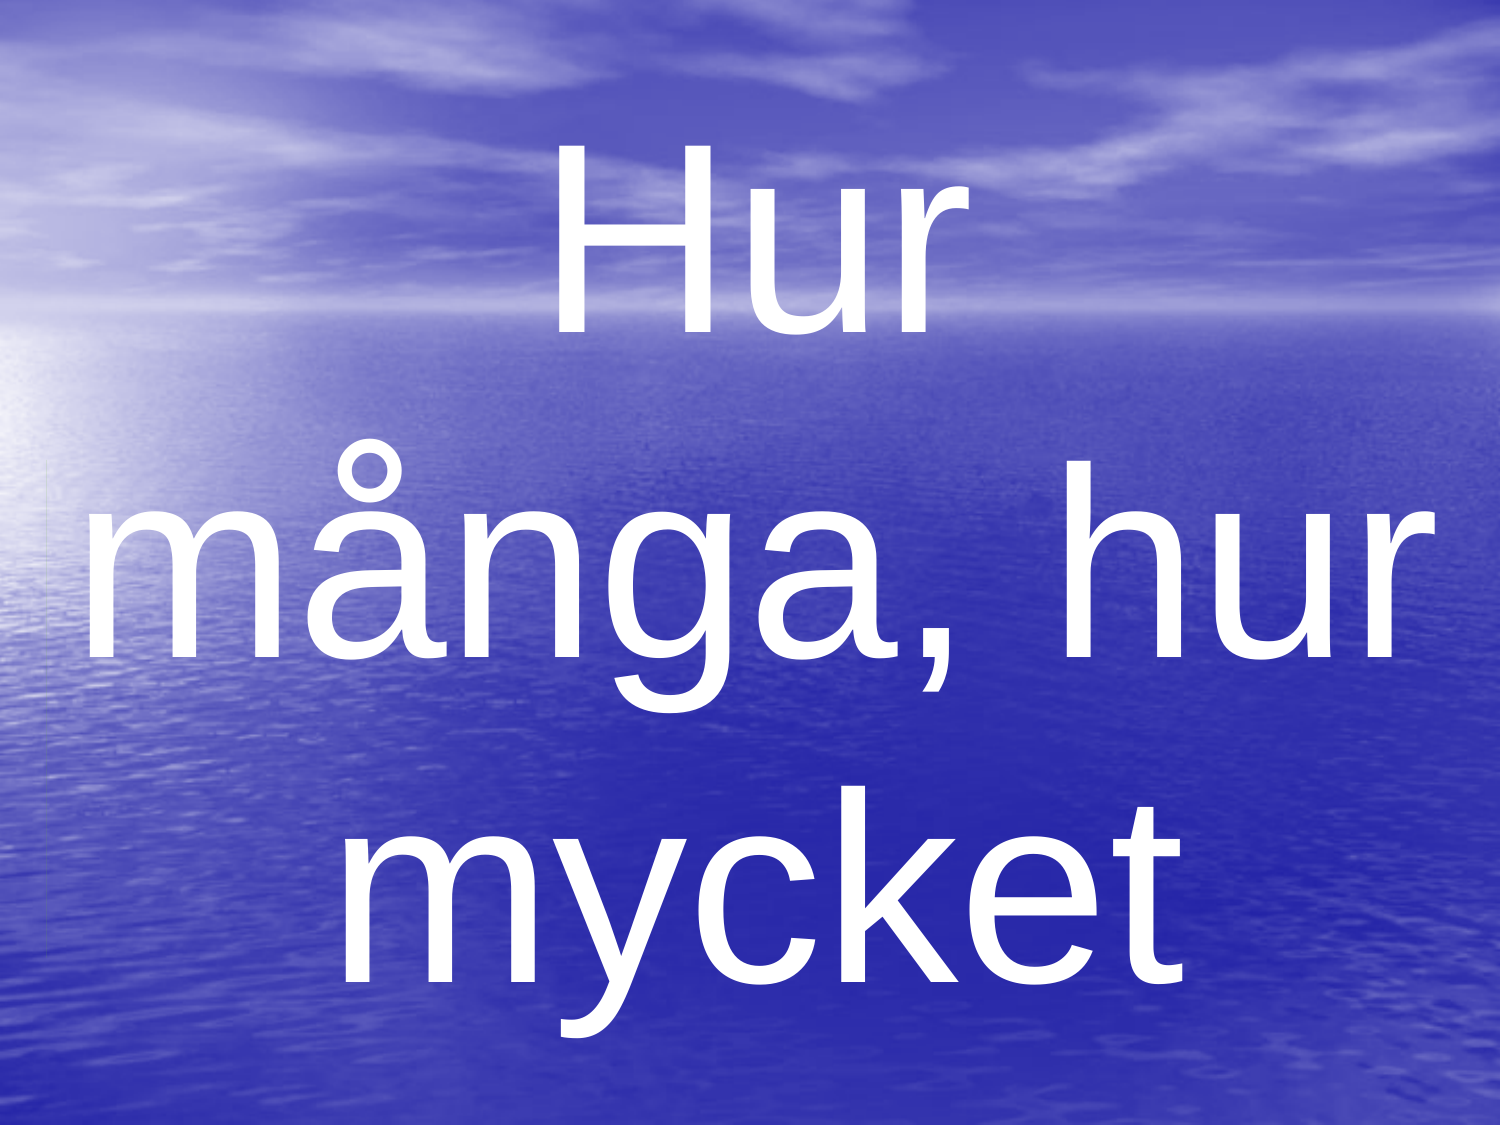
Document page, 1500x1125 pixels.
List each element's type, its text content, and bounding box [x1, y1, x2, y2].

text_box Hur många, hur mycket [53, 54, 1459, 1045]
